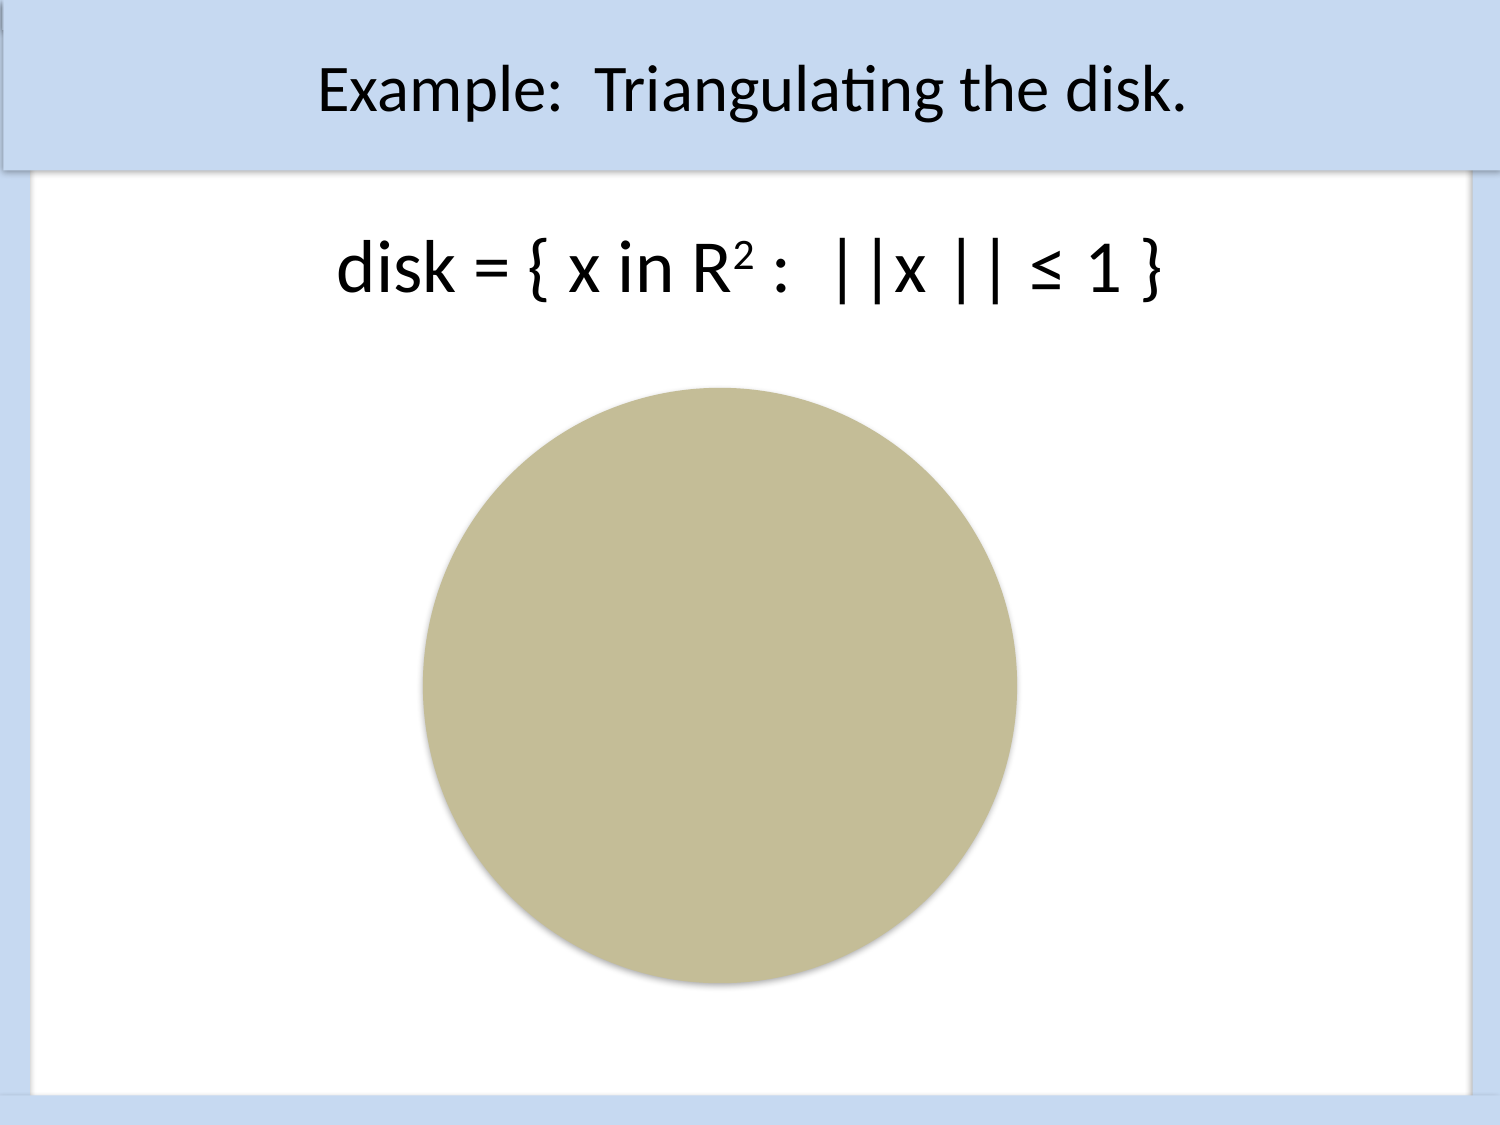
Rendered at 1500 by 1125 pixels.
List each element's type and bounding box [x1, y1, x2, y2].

text_box [0, 0, 1500, 1125]
